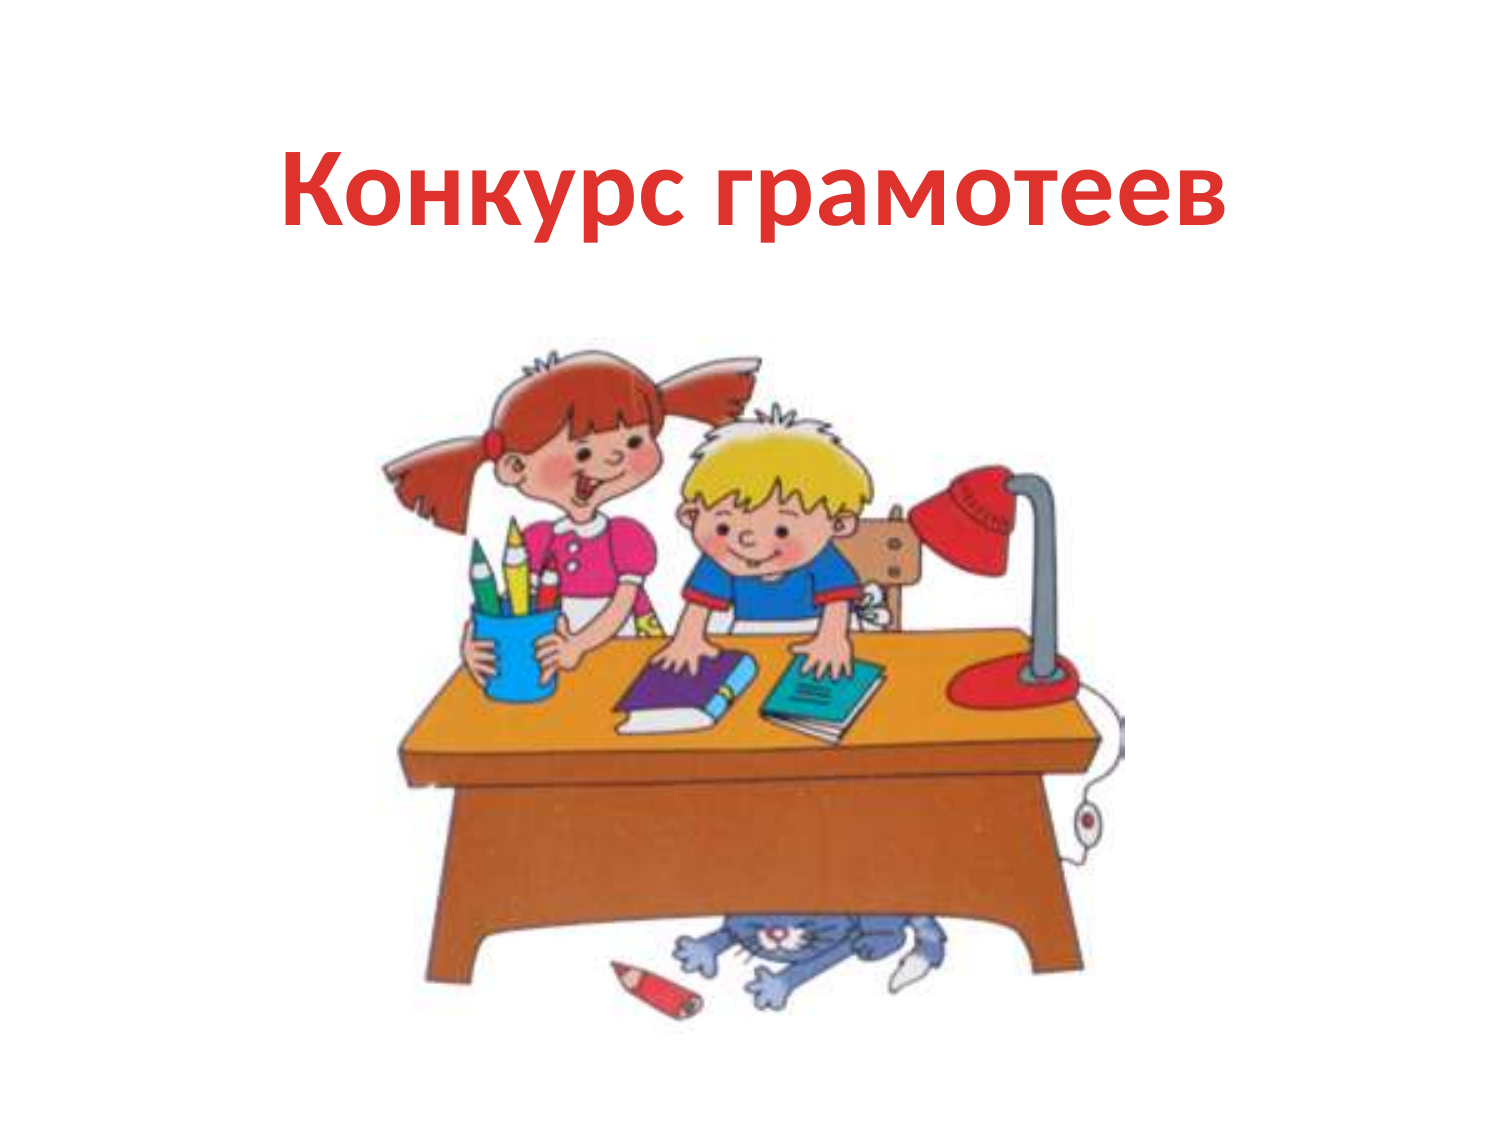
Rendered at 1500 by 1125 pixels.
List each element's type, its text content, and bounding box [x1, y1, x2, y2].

picture [374, 336, 1126, 1034]
text_box Конкурс грамотеев [187, 105, 1325, 256]
